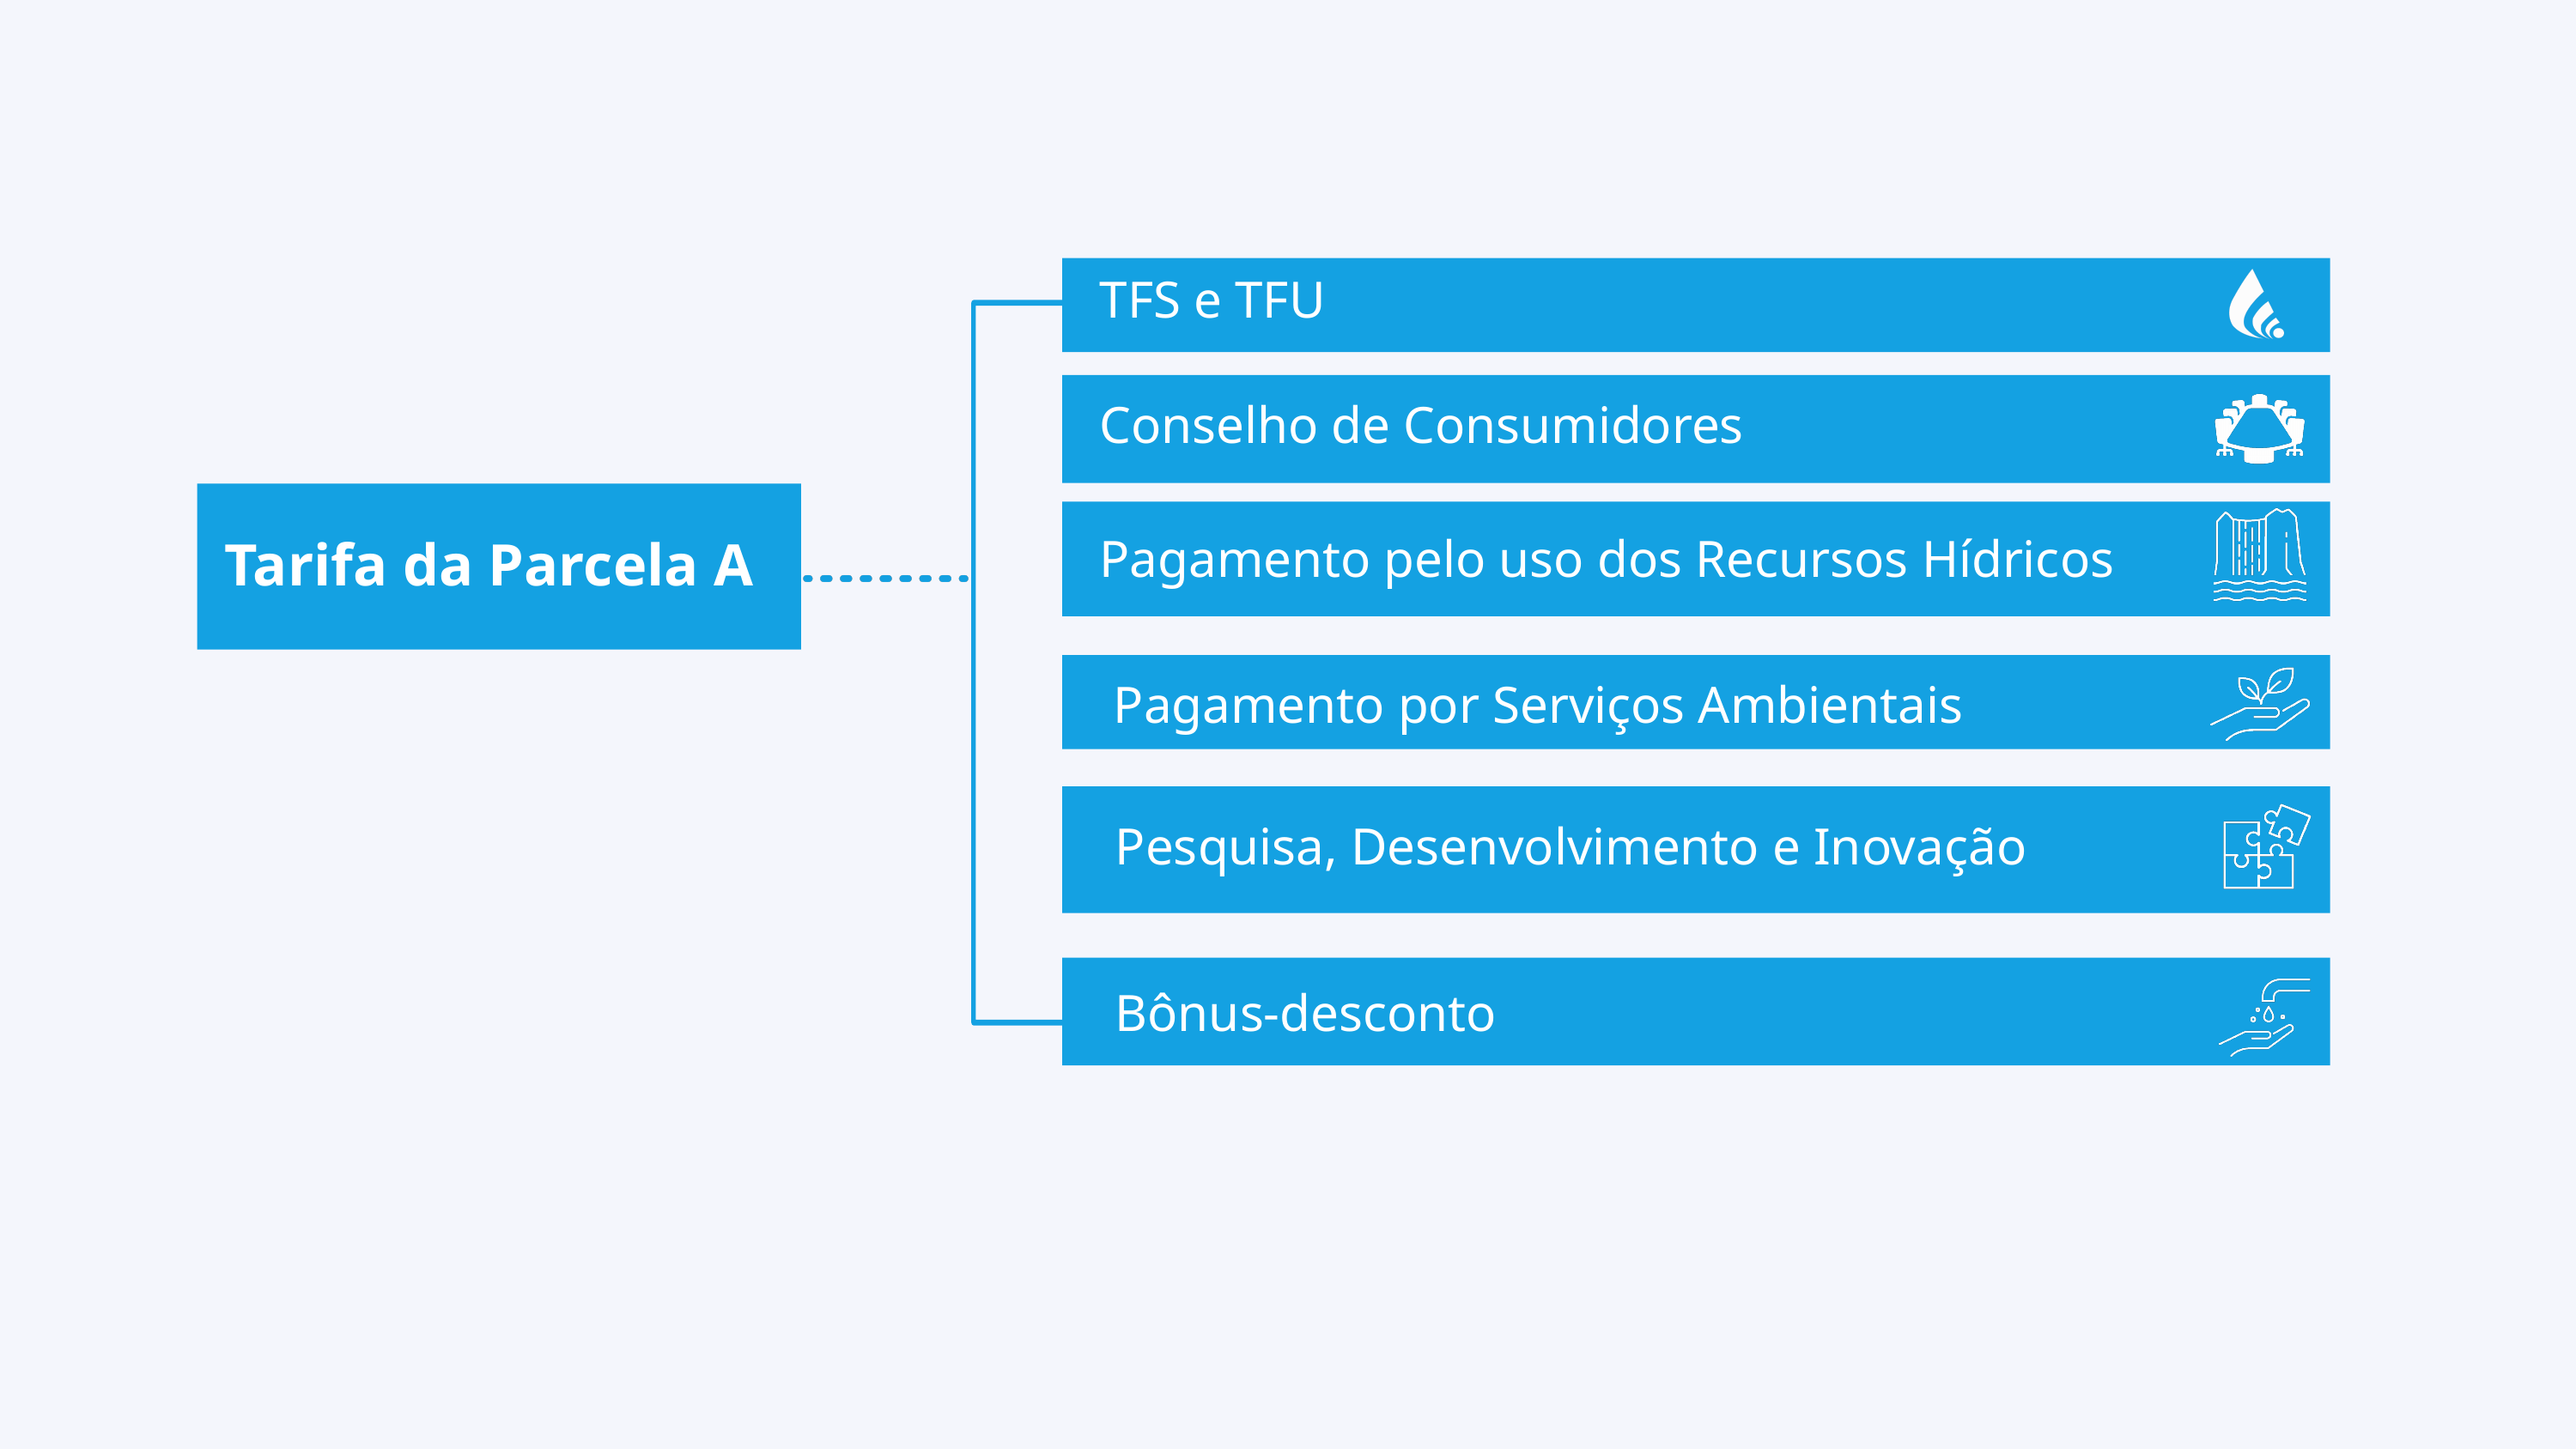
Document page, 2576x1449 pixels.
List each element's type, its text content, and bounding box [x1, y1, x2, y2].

text_box [1062, 957, 2330, 1066]
picture [2229, 269, 2284, 339]
text_box Pagamento por Serviços Ambientais [1113, 679, 2081, 733]
picture [2213, 382, 2306, 476]
text_box Pesquisa, Desenvolvimento e Inovação [1115, 821, 2104, 876]
picture [2215, 967, 2313, 1066]
text_box [1062, 374, 2330, 483]
text_box TFS e TFU [1099, 274, 1574, 328]
text_box [197, 483, 801, 650]
text_box [2317, 655, 2330, 749]
text_box Conselho de Consumidores [1099, 399, 1952, 454]
text_box Tarifa da Parcela A [222, 530, 757, 597]
text_box Bônus-desconto [1115, 987, 1589, 1042]
text_box [1062, 655, 2202, 749]
picture [2207, 502, 2313, 609]
text_box [1062, 258, 2330, 353]
picture [2207, 650, 2313, 757]
picture [2210, 791, 2324, 903]
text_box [643, 607, 1403, 717]
text_box [1062, 786, 2330, 913]
picture [800, 569, 971, 588]
text_box [1062, 501, 2330, 616]
text_box Pagamento pelo uso dos Recursos Hídricos [1099, 533, 2202, 588]
